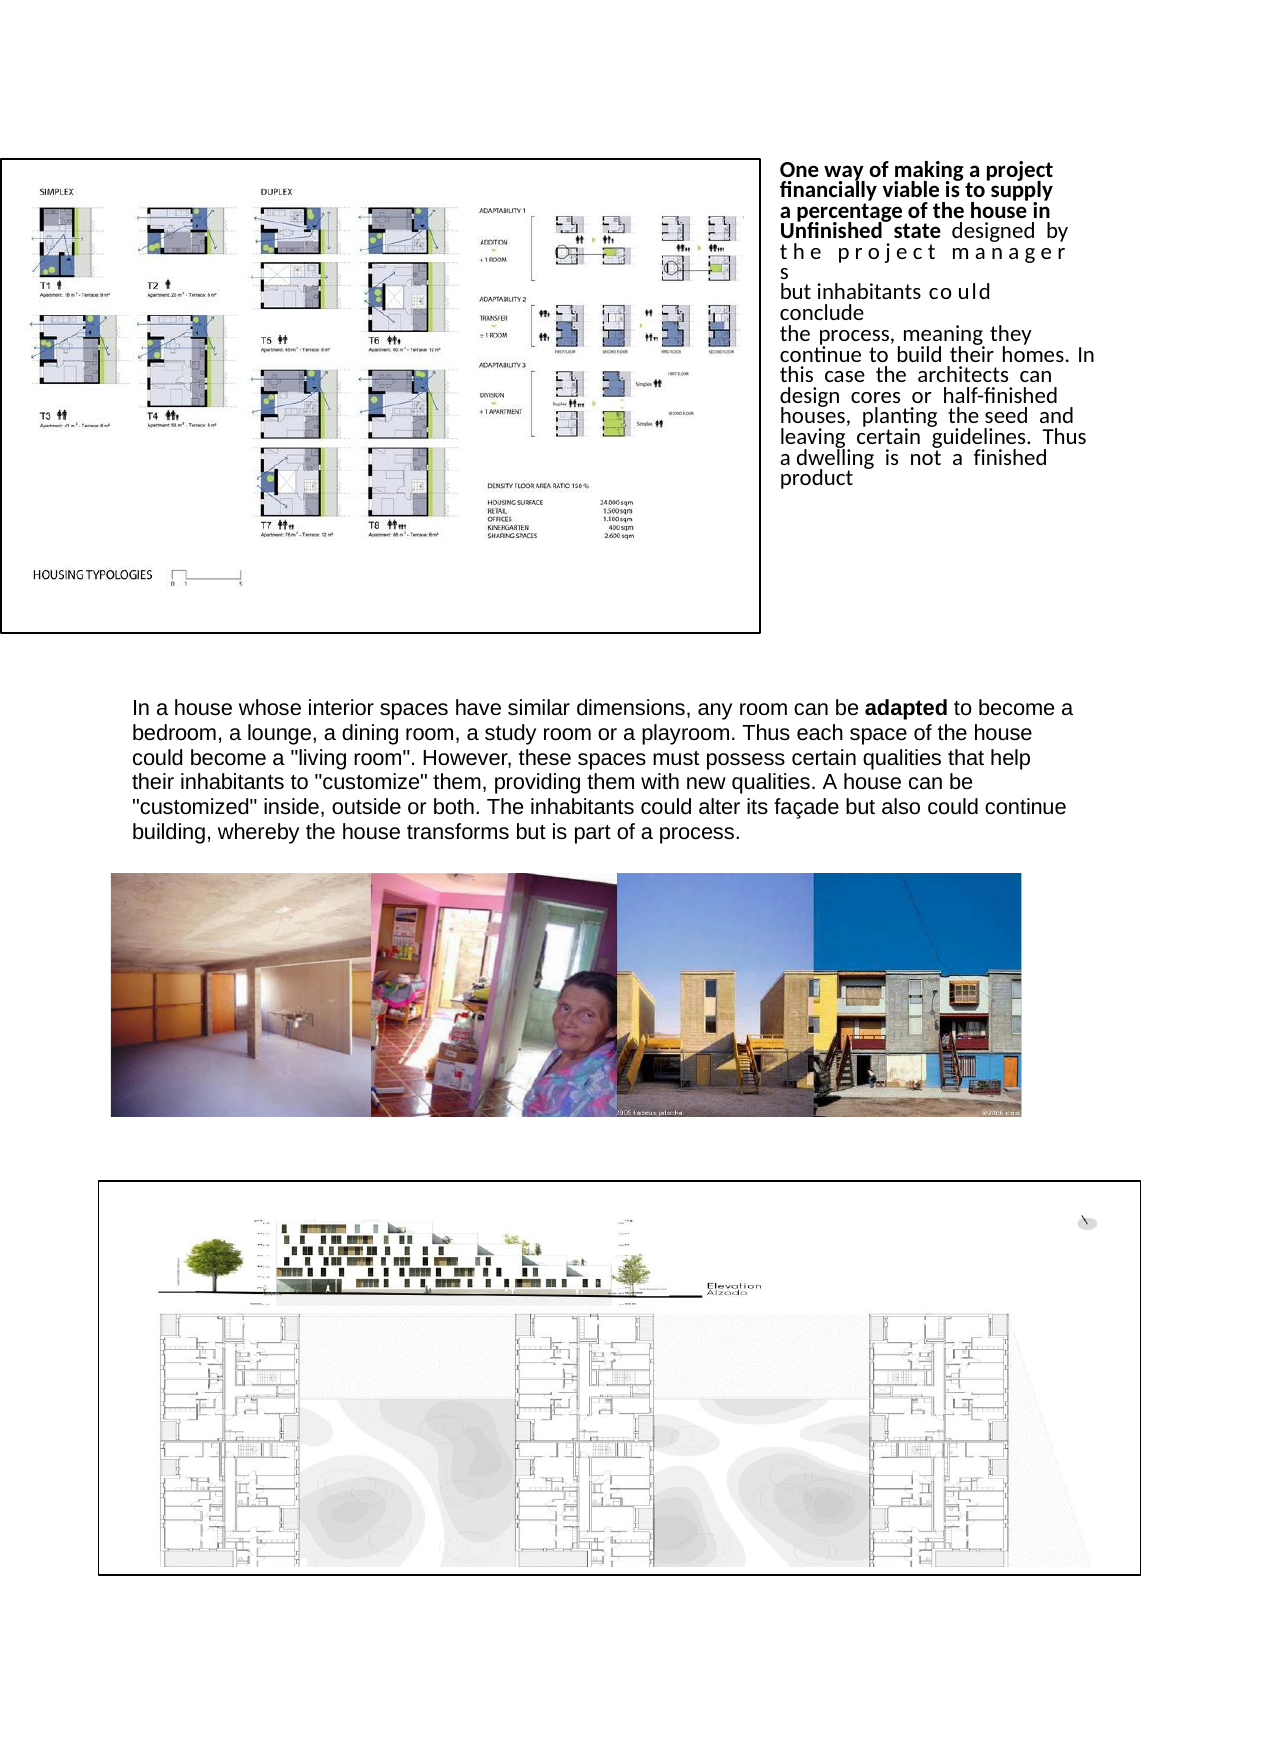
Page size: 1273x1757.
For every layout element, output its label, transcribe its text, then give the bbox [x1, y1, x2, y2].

text_box One way of making a project financially viable is to supply a percentage of the house in Unfinished state designed by t h e p r o j e c t m a n a g e r s but inhabitants co uld conclude the process, meaning they continue to build their homes. In this case the architects can design cores or half-finished houses, planting the seed and leaving certain guidelines. Thus a dwelling is not a finished product [777, 160, 1105, 456]
text_box [110, 873, 1022, 1118]
text_box In a house whose interior spaces have similar dimensions, any room can be adapted to become a bedroom, a lounge, a dining room, a study room or a playroom. Thus each space of the house could become a "living room". However, these spaces must possess certain qualities that help their inhabitants to "customize" them, providing them with new qualities. A house can be "customized" inside, outside or both. The inhabitants could alter its façade but also could continue building, whereby the house transforms but is part of a process. [129, 695, 1086, 848]
text_box [17, 167, 745, 608]
text_box [1, 159, 760, 634]
text_box [98, 1180, 1141, 1576]
text_box [114, 1189, 1125, 1567]
